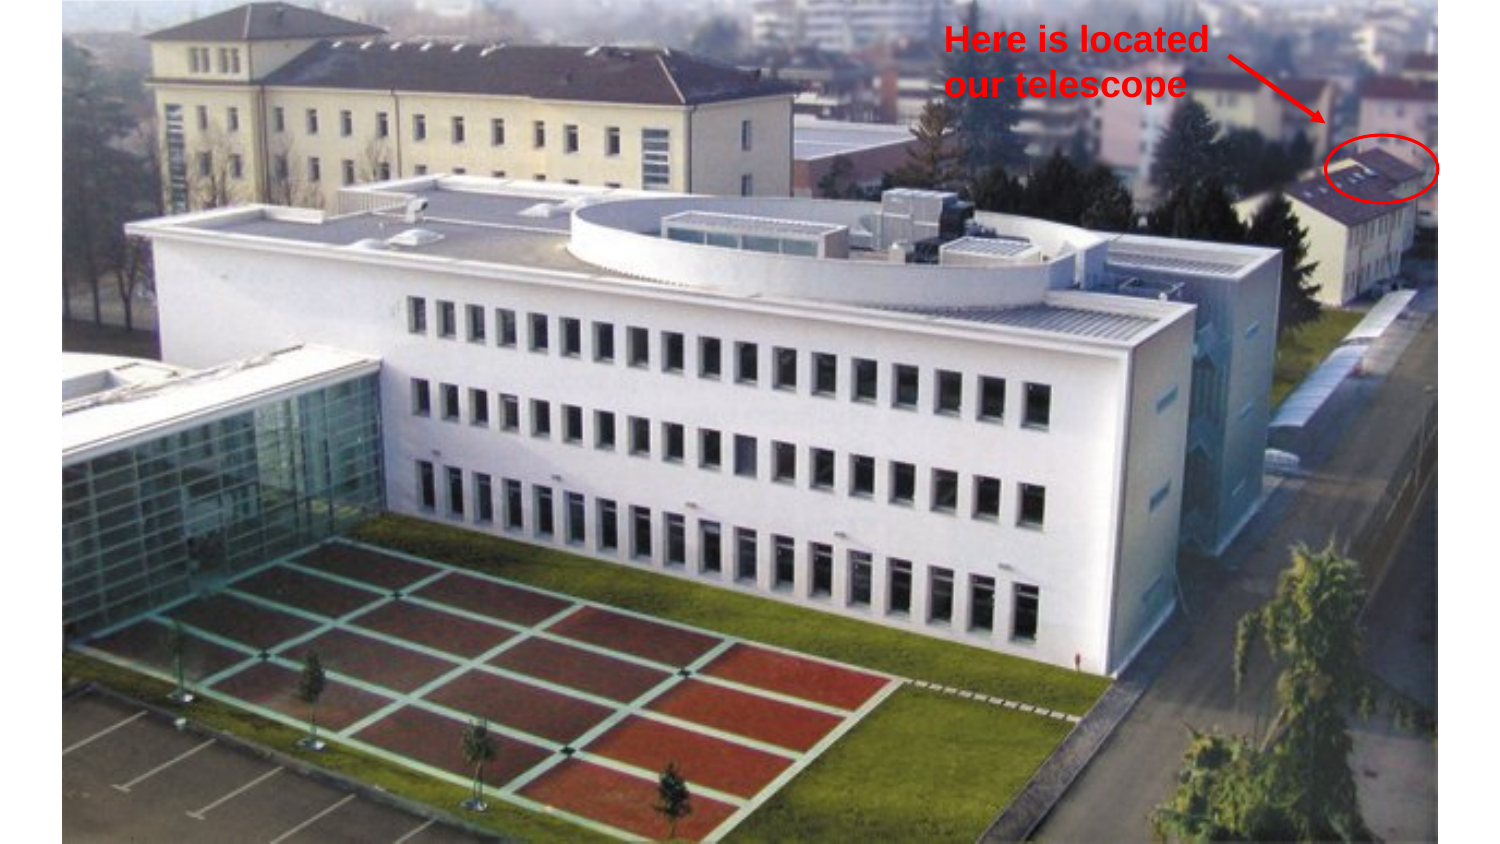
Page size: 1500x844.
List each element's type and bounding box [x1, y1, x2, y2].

text_box [1228, 55, 1326, 124]
picture [61, 0, 1439, 844]
